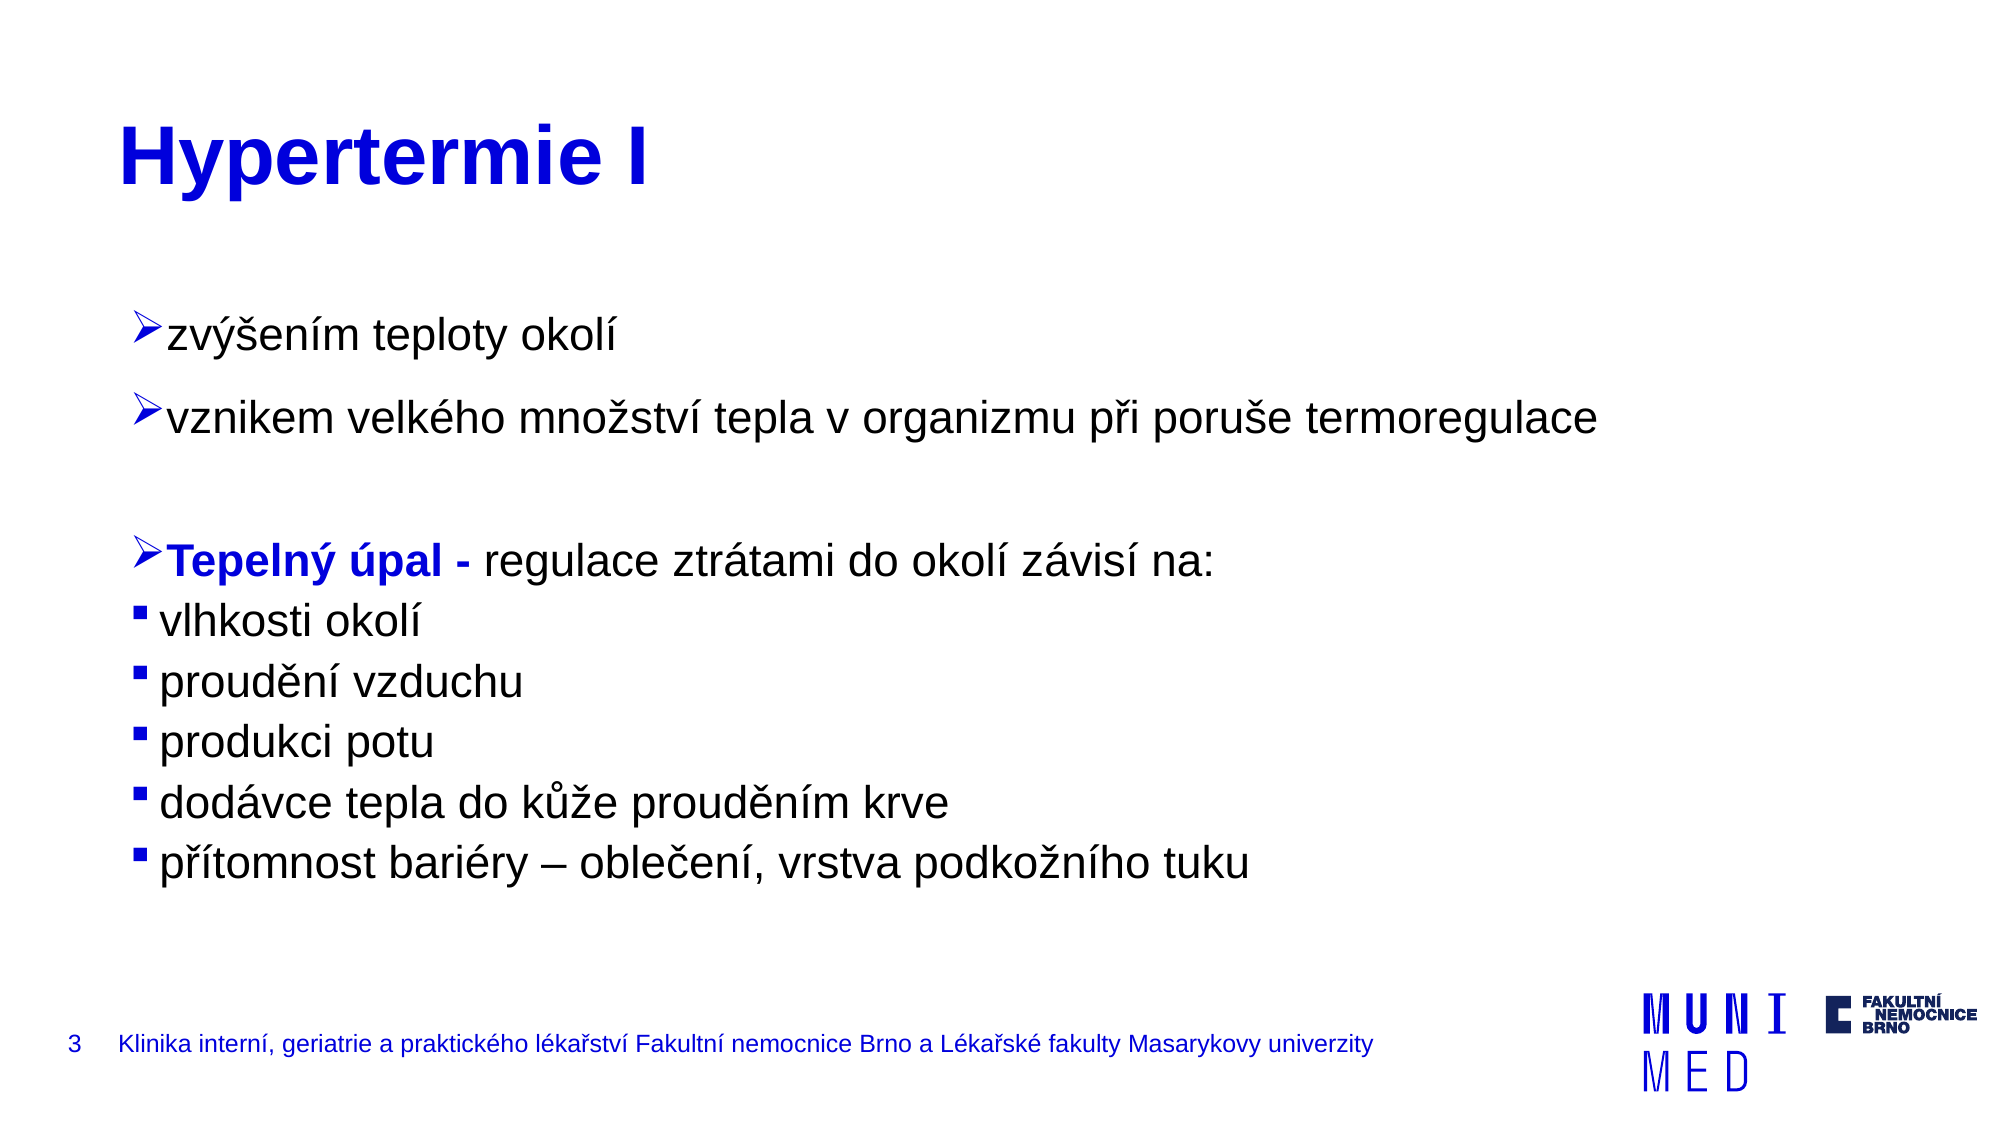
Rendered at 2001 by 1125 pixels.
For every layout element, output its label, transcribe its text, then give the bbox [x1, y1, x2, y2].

list zvýšením teploty okolí vznikem velkého množství tepla v organizmu při poruše termoregulace Tepelný úpal - regulace ztrátami do okolí závisí na: vlhkosti okolí proudění vzduchu produkci potu dodávce tepla do kůže prouděním krve přítomnost bariéry – oblečení, vrstva podkožního tuku [118, 277, 1883, 957]
footer Klinika interní, geriatrie a praktického lékařství Fakultní nemocnice Brno a Lékařské fakulty Masarykovy univerzity [118, 1021, 1418, 1063]
title Hypertermie I [118, 118, 1883, 193]
slide_number 3 [67, 1021, 110, 1063]
